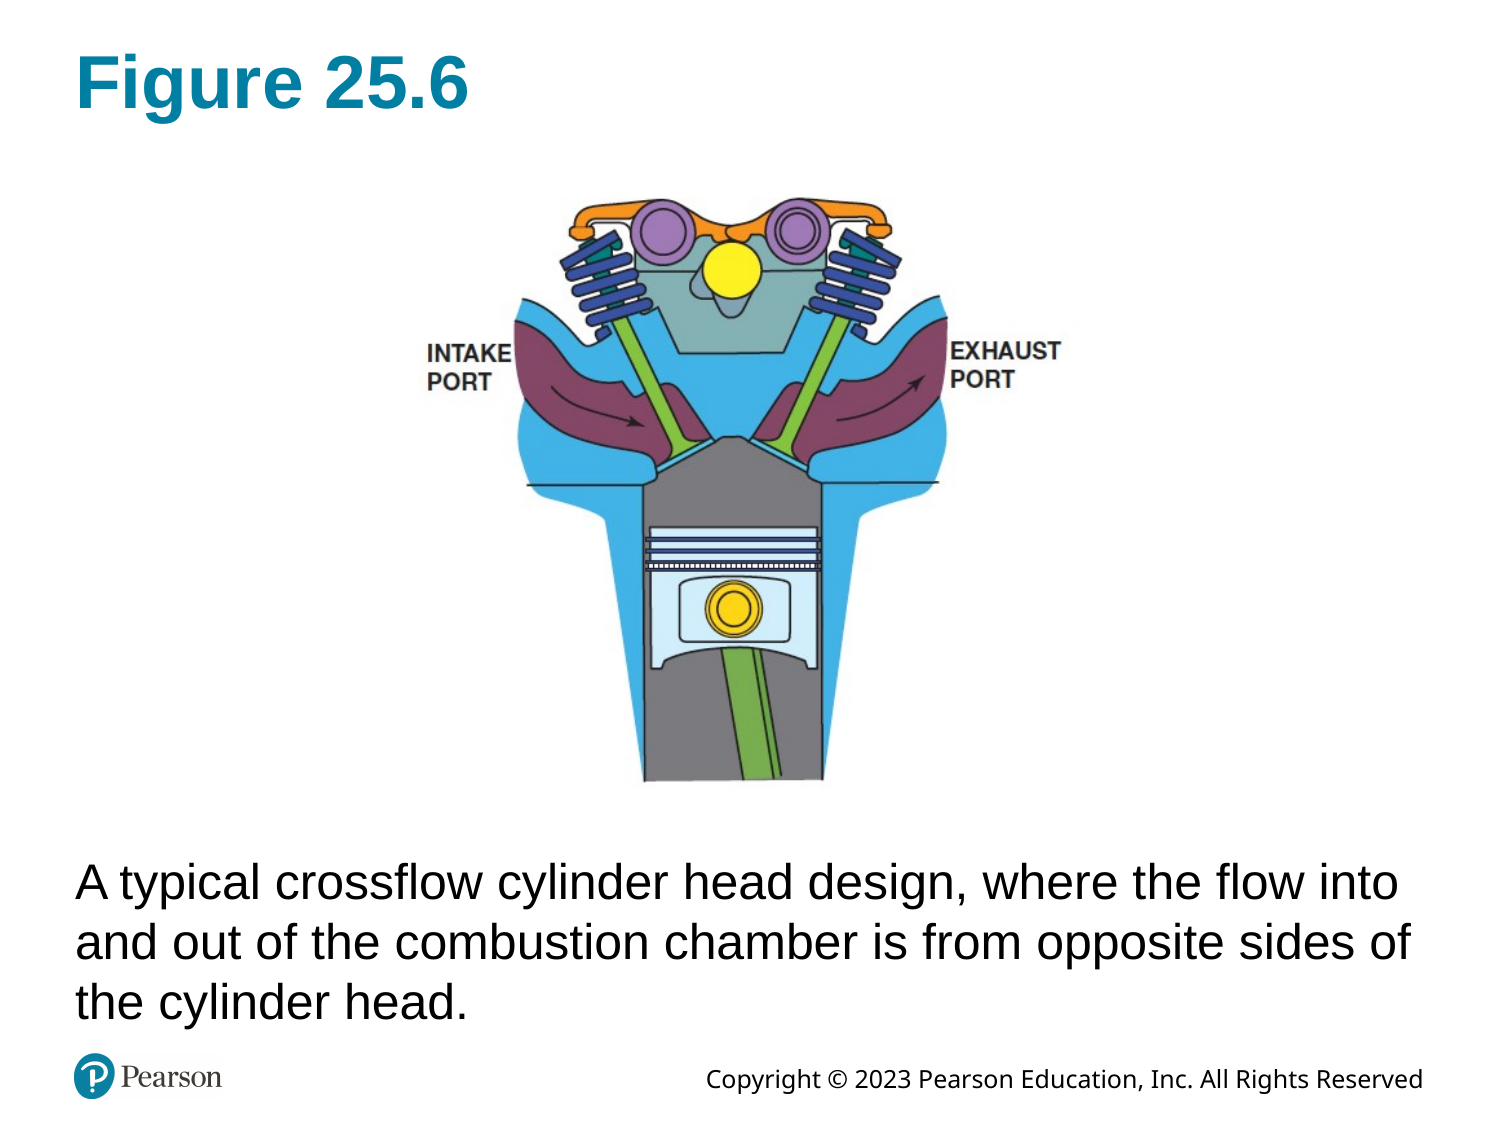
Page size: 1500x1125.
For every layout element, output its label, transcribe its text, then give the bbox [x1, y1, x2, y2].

picture [74, 1086, 85, 1099]
picture [417, 177, 1083, 792]
title Figure 25.6 [75, 30, 1425, 128]
picture [82, 1062, 107, 1086]
picture [74, 1053, 89, 1069]
picture [99, 1053, 222, 1099]
list A typical crossflow cylinder head design, where the flow into and out of the combustion chamber is from opposite sides of the cylinder head. [75, 845, 1425, 1034]
